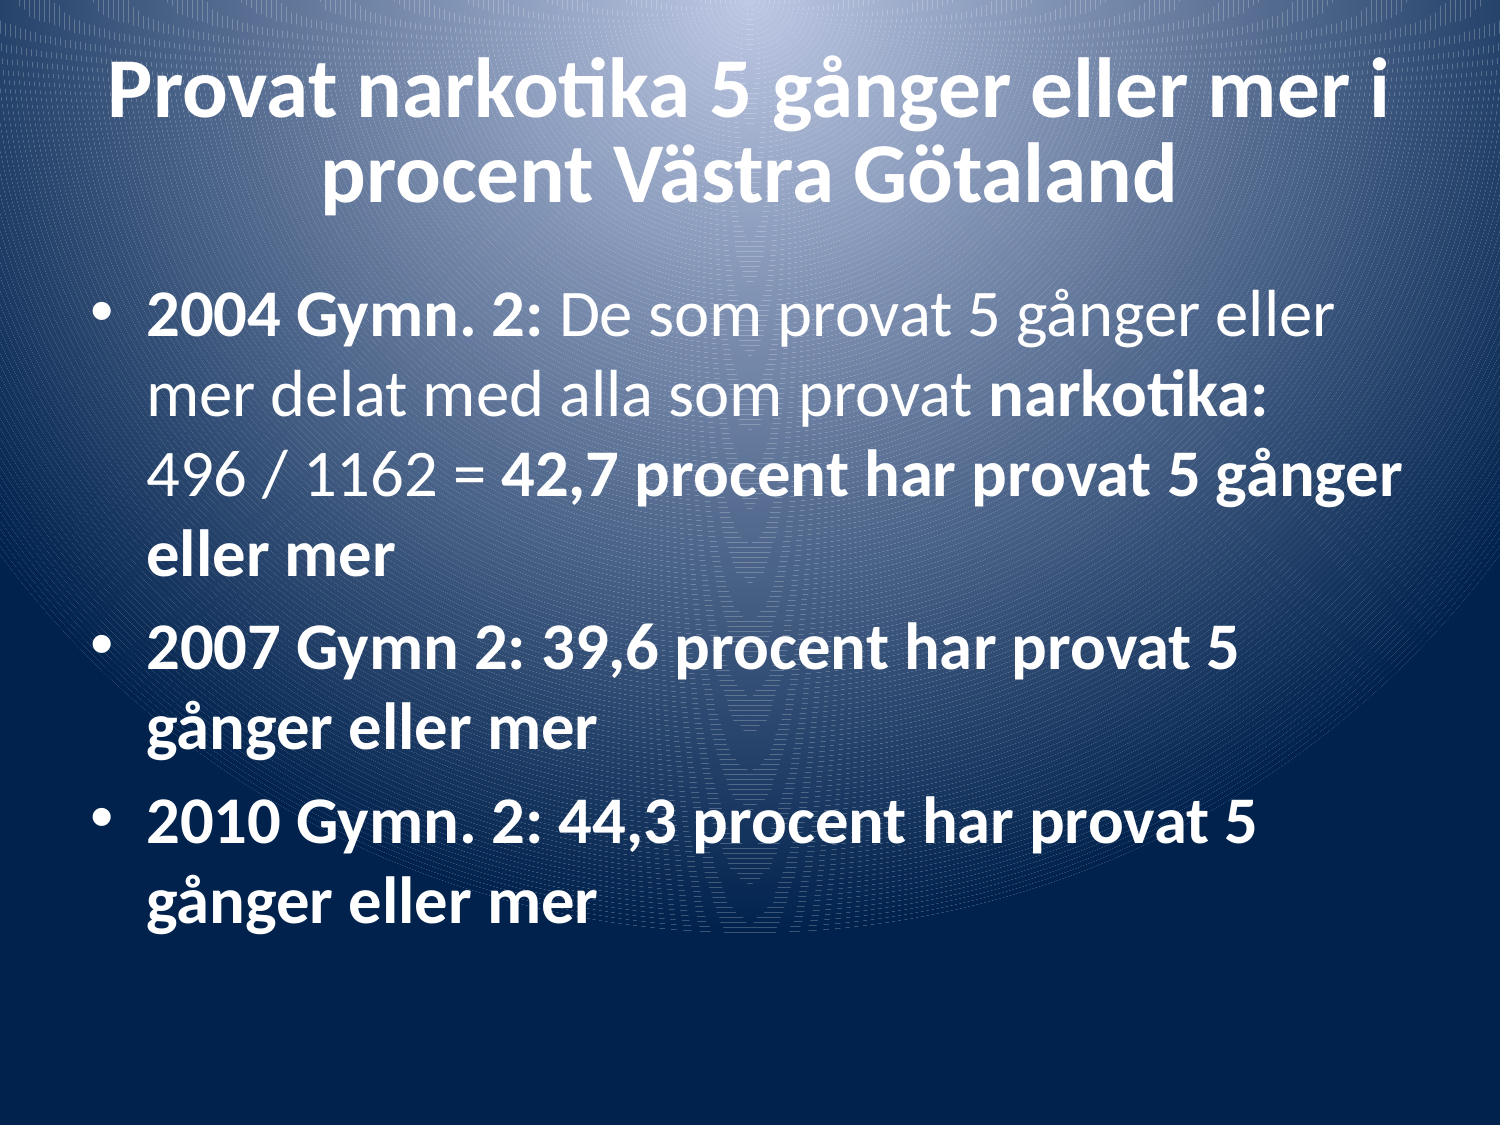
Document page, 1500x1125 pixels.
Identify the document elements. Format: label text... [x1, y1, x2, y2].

title Provat narkotika 5 gånger eller mer i procent Västra Götaland [75, 45, 1425, 233]
list 2004 Gymn. 2: De som provat 5 gånger eller mer delat med alla som provat narkotika: 496 / 1162 = 42,7 procent har provat 5 gånger eller mer 2007 Gymn 2: 39,6 procent har provat 5 gånger eller mer 2010 Gymn. 2: 44,3 procent har provat 5 gånger eller mer [75, 262, 1425, 1005]
